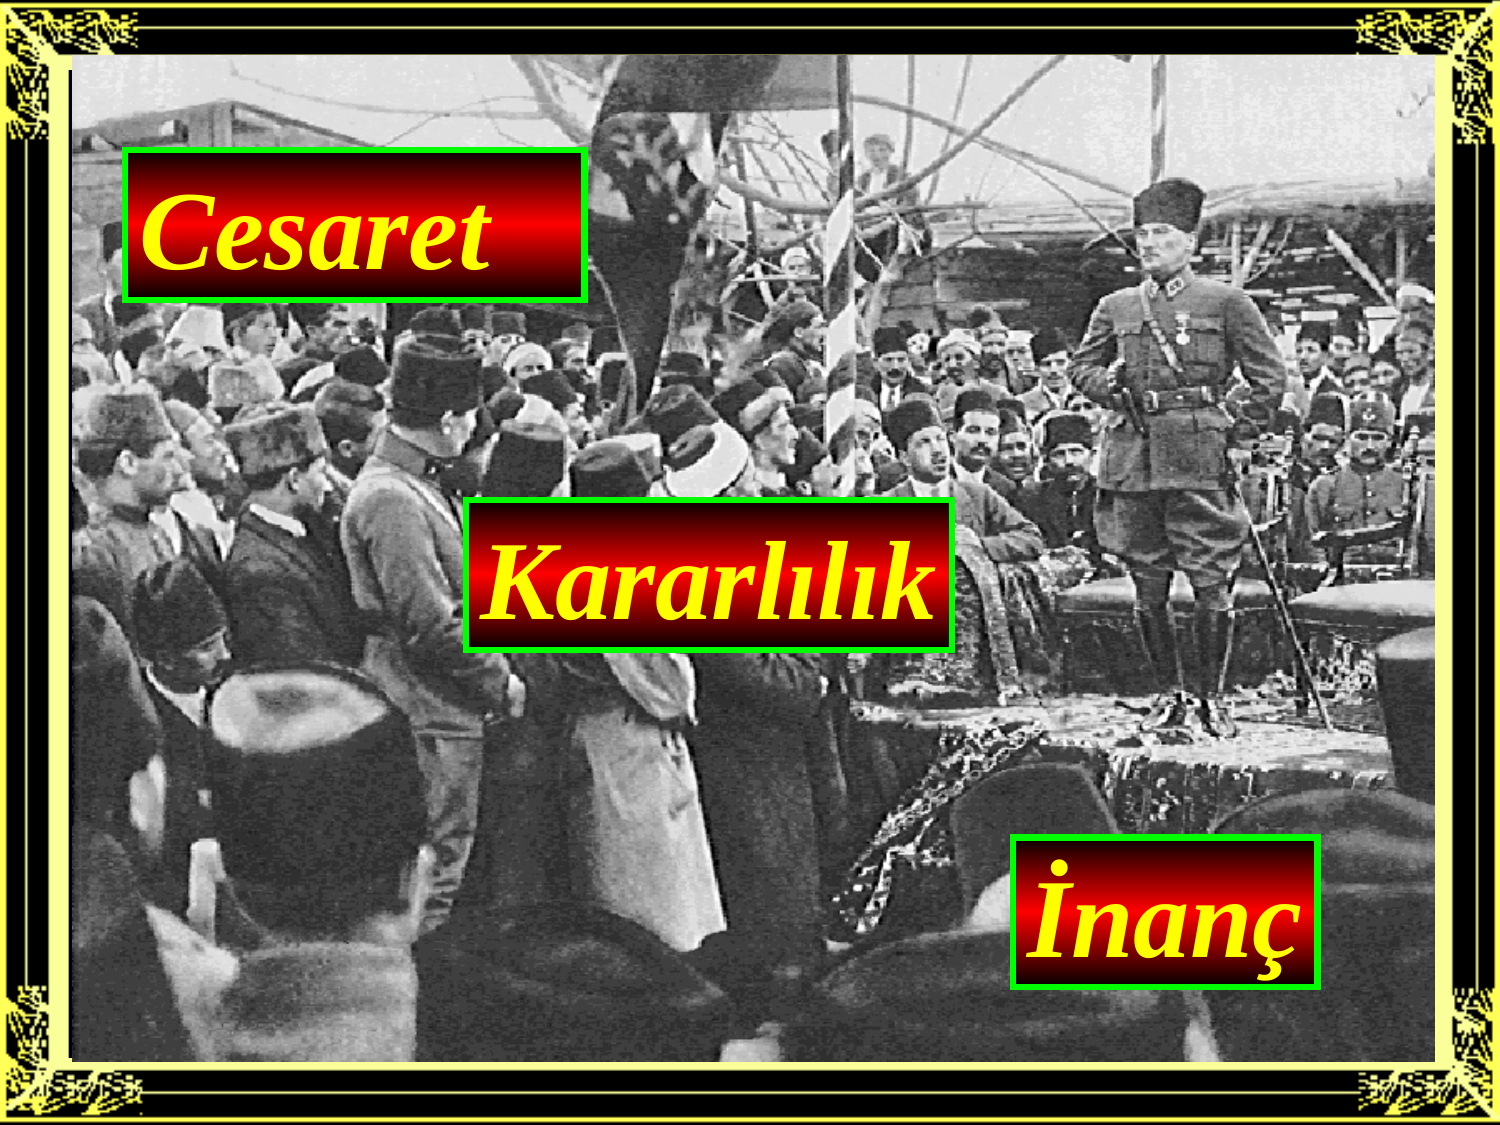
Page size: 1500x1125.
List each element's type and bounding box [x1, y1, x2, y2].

picture [0, 0, 1500, 1125]
text_box [72, 55, 1435, 1062]
